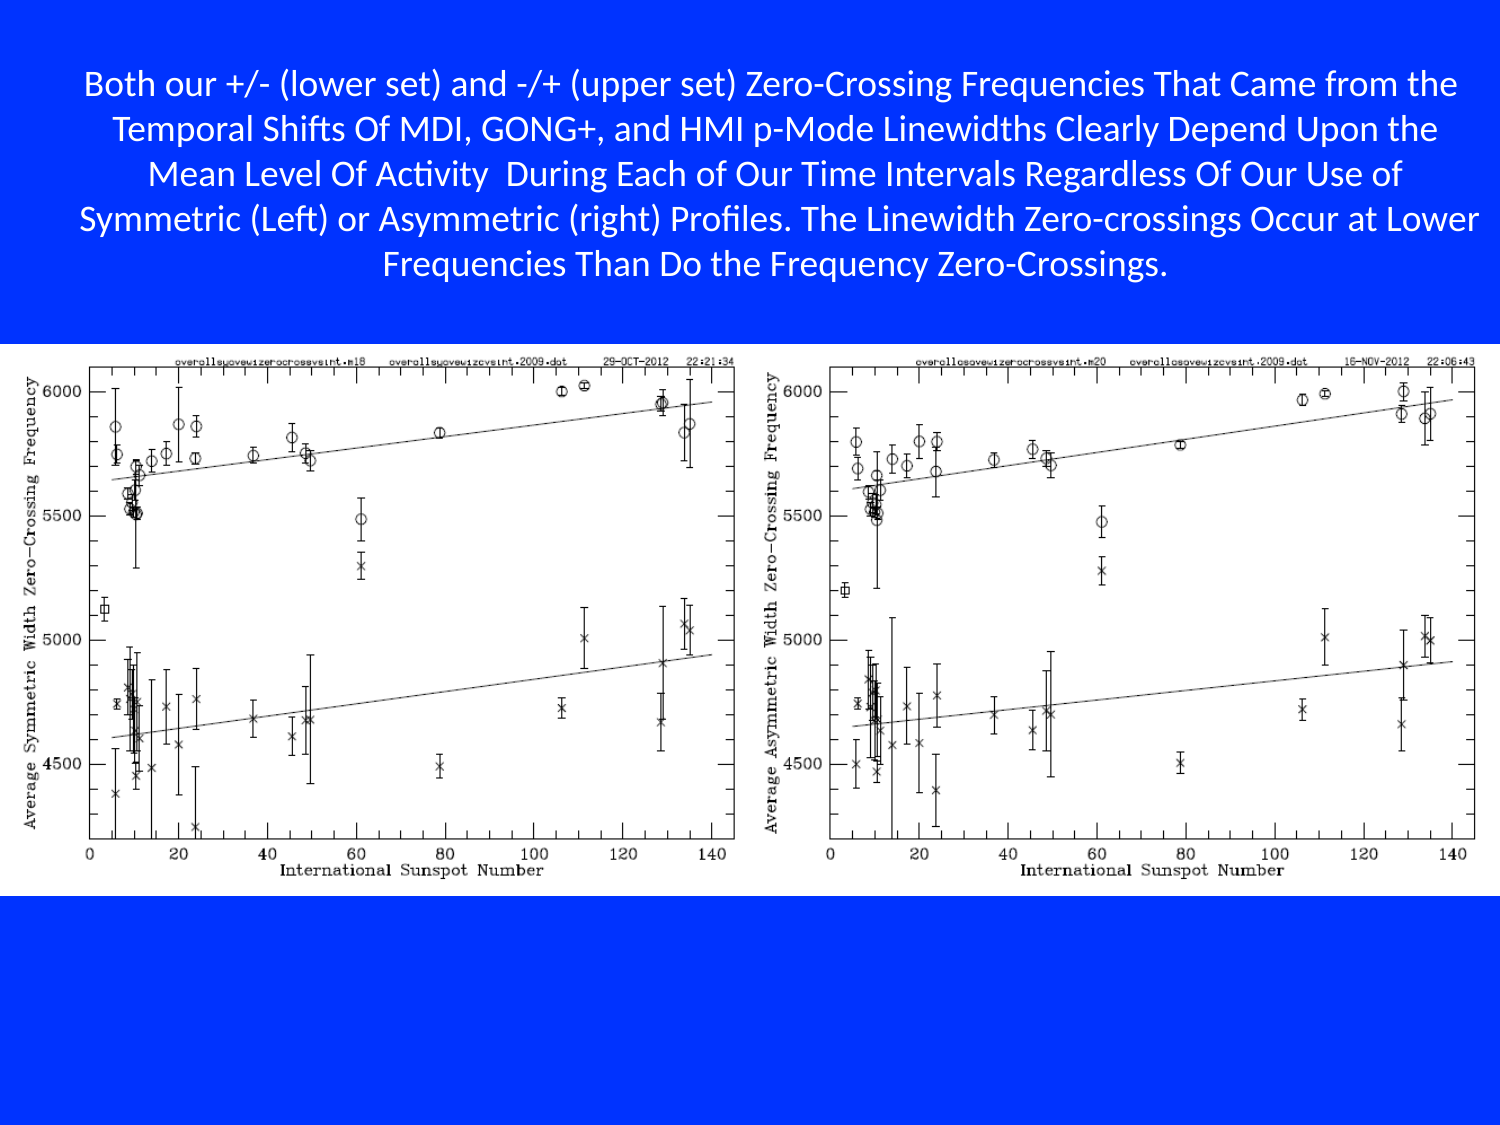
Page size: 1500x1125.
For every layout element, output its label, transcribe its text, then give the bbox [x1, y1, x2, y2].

text_box Both our +/- (lower set) and -/+ (upper set) Zero-Crossing Frequencies That Came from the Temporal Shifts Of MDI, GONG+, and HMI p-Mode Linewidths Clearly Depend Upon the Mean Level Of Activity During Each of Our Time Intervals Regardless Of Our Use of Symmetric (Left) or Asymmetric (right) Profiles. The Linewidth Zero-crossings Occur at Lower Frequencies Than Do the Frequency Zero-Crossings. [64, 52, 1497, 292]
picture [0, 344, 1500, 896]
